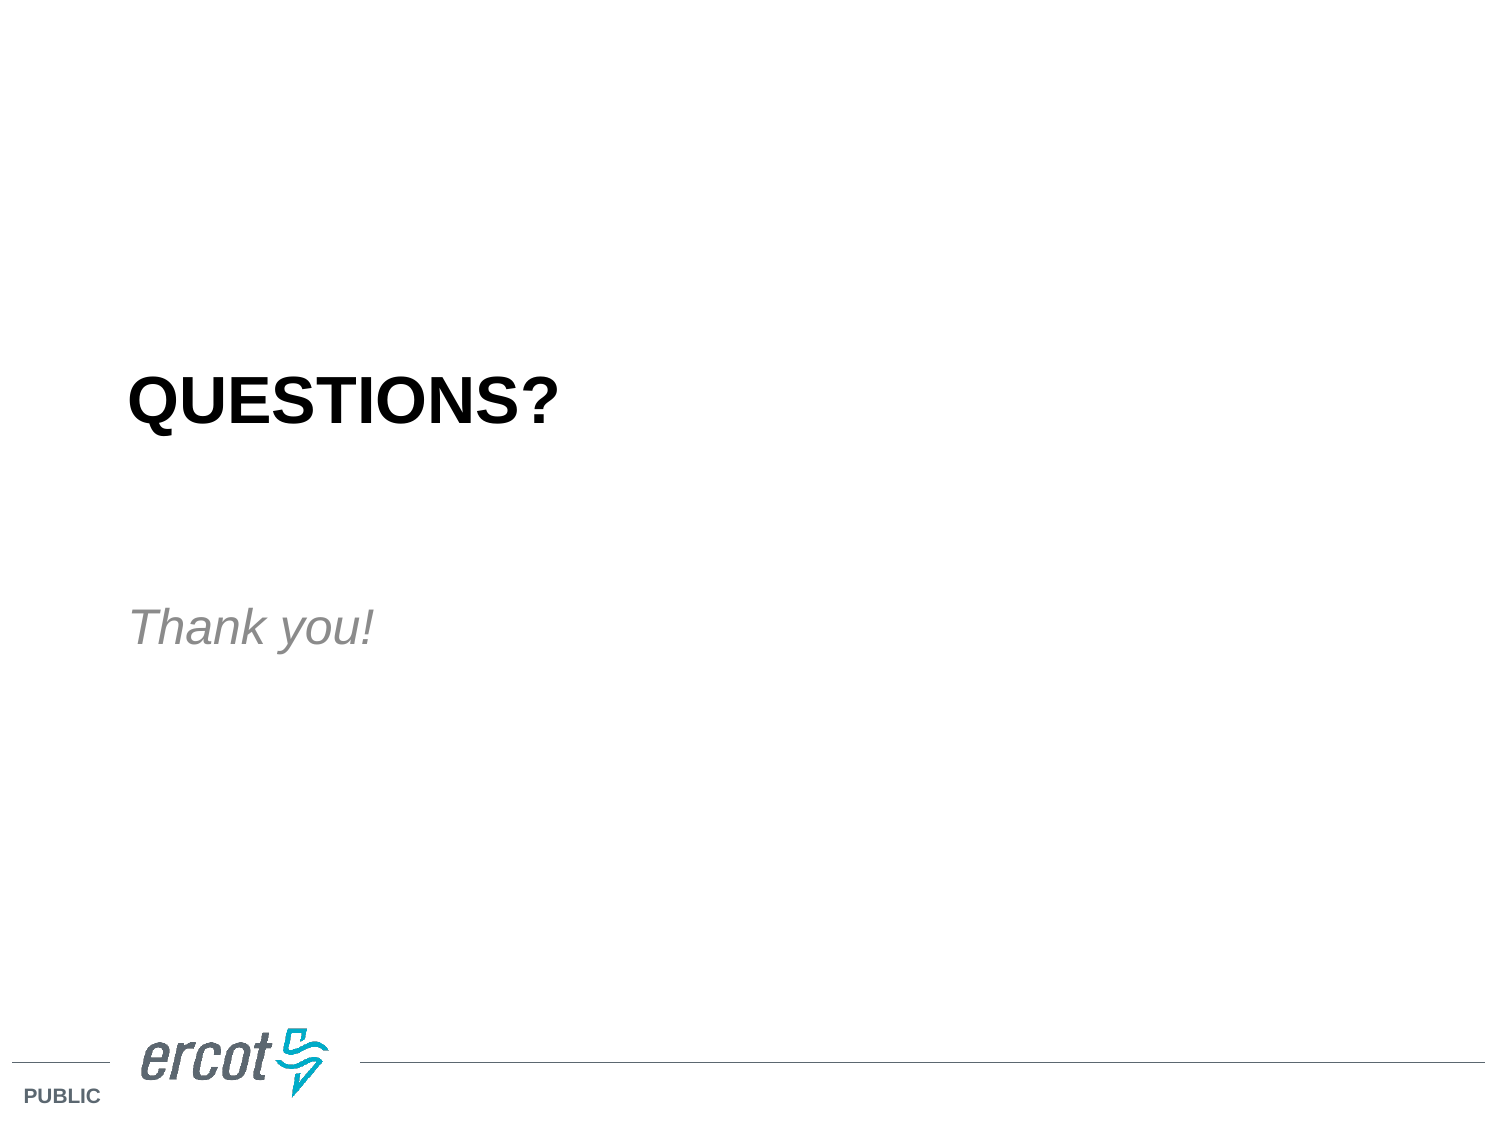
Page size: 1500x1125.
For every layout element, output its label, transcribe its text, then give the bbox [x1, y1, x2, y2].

title Questions? [112, 349, 1388, 563]
picture [137, 1024, 332, 1100]
subtitle Thank you! [112, 587, 1388, 925]
